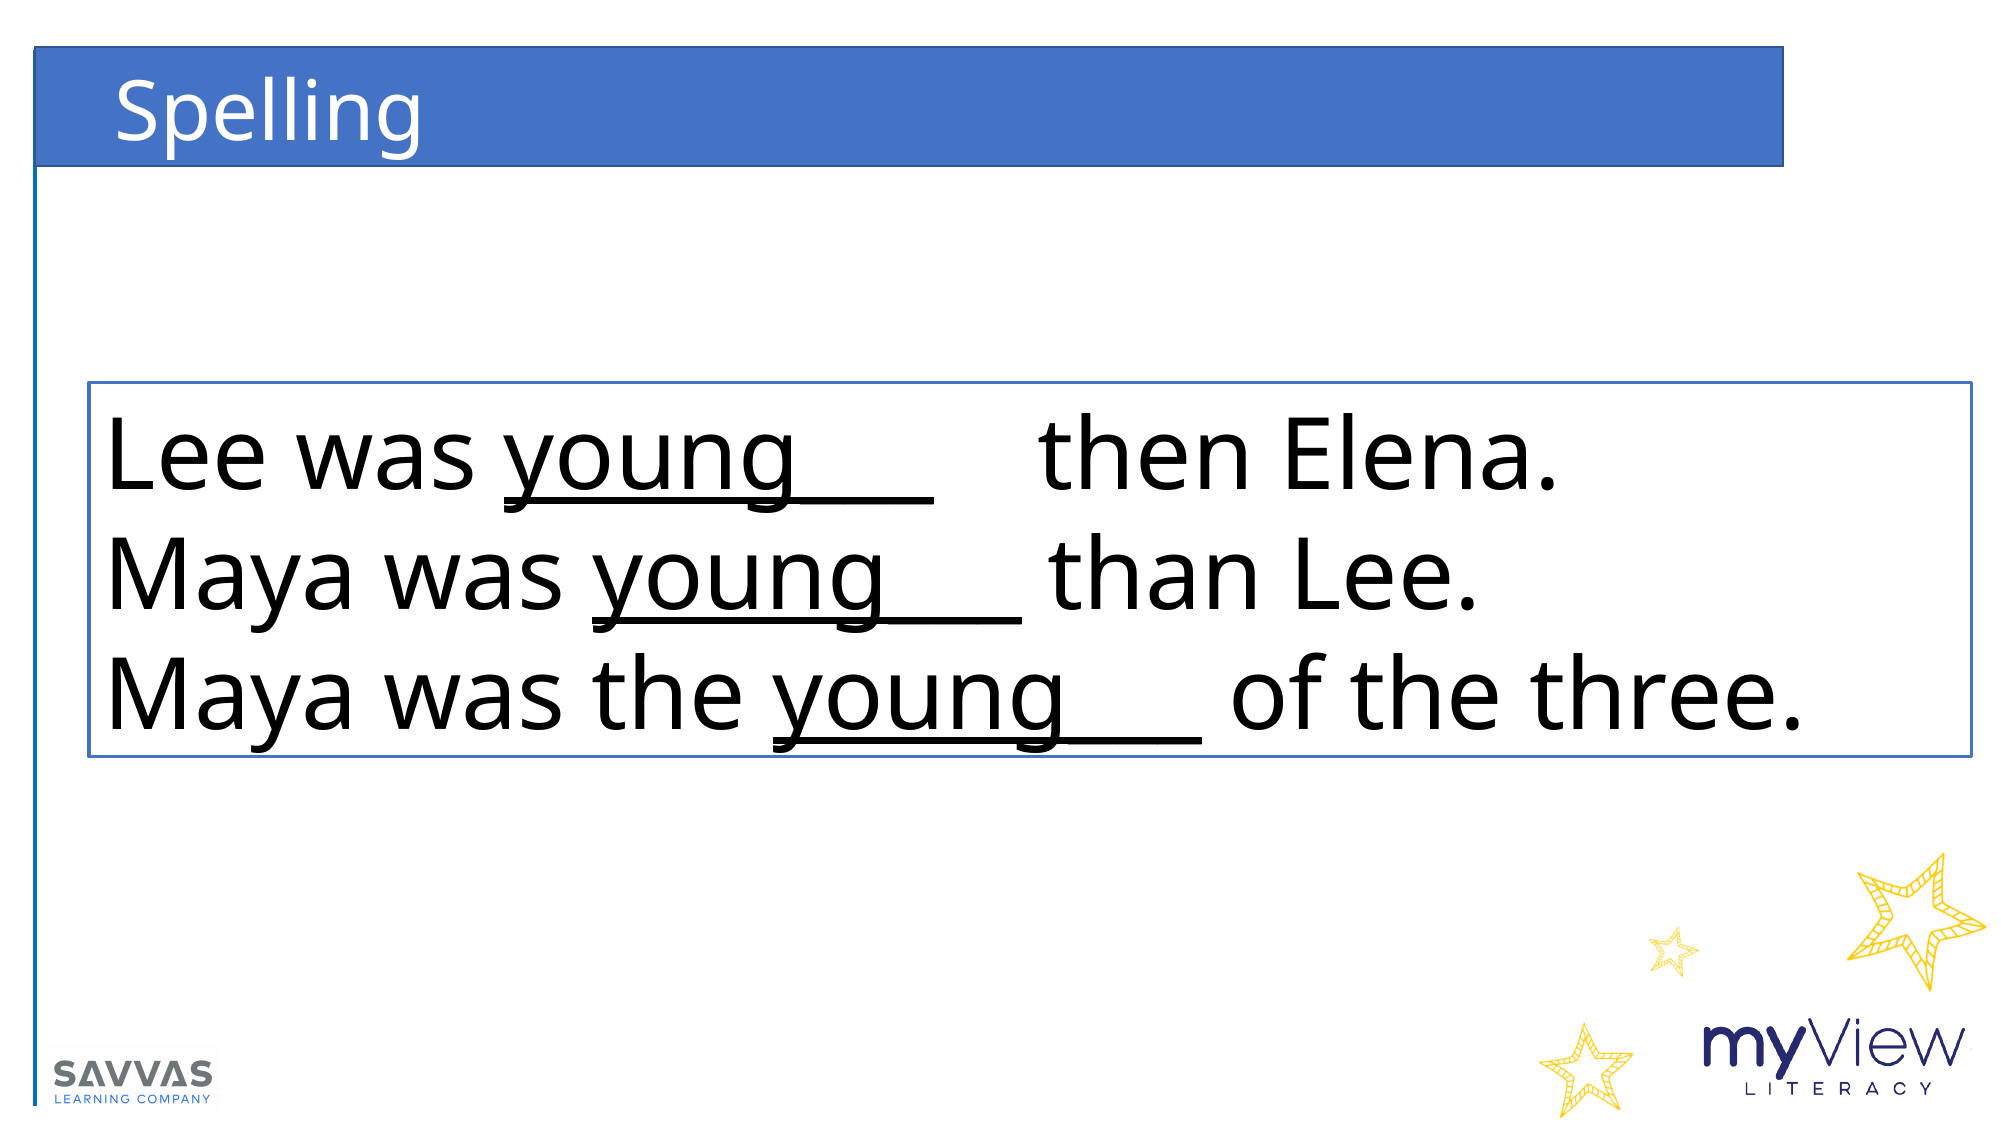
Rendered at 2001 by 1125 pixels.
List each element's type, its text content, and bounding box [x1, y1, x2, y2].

picture [1509, 814, 2000, 1125]
picture [48, 1043, 220, 1113]
text_box Spelling [34, 46, 1784, 167]
text_box Lee was young___ then Elena. Maya was young___ than Lee. Maya was the young___ of the three. [88, 382, 1972, 757]
